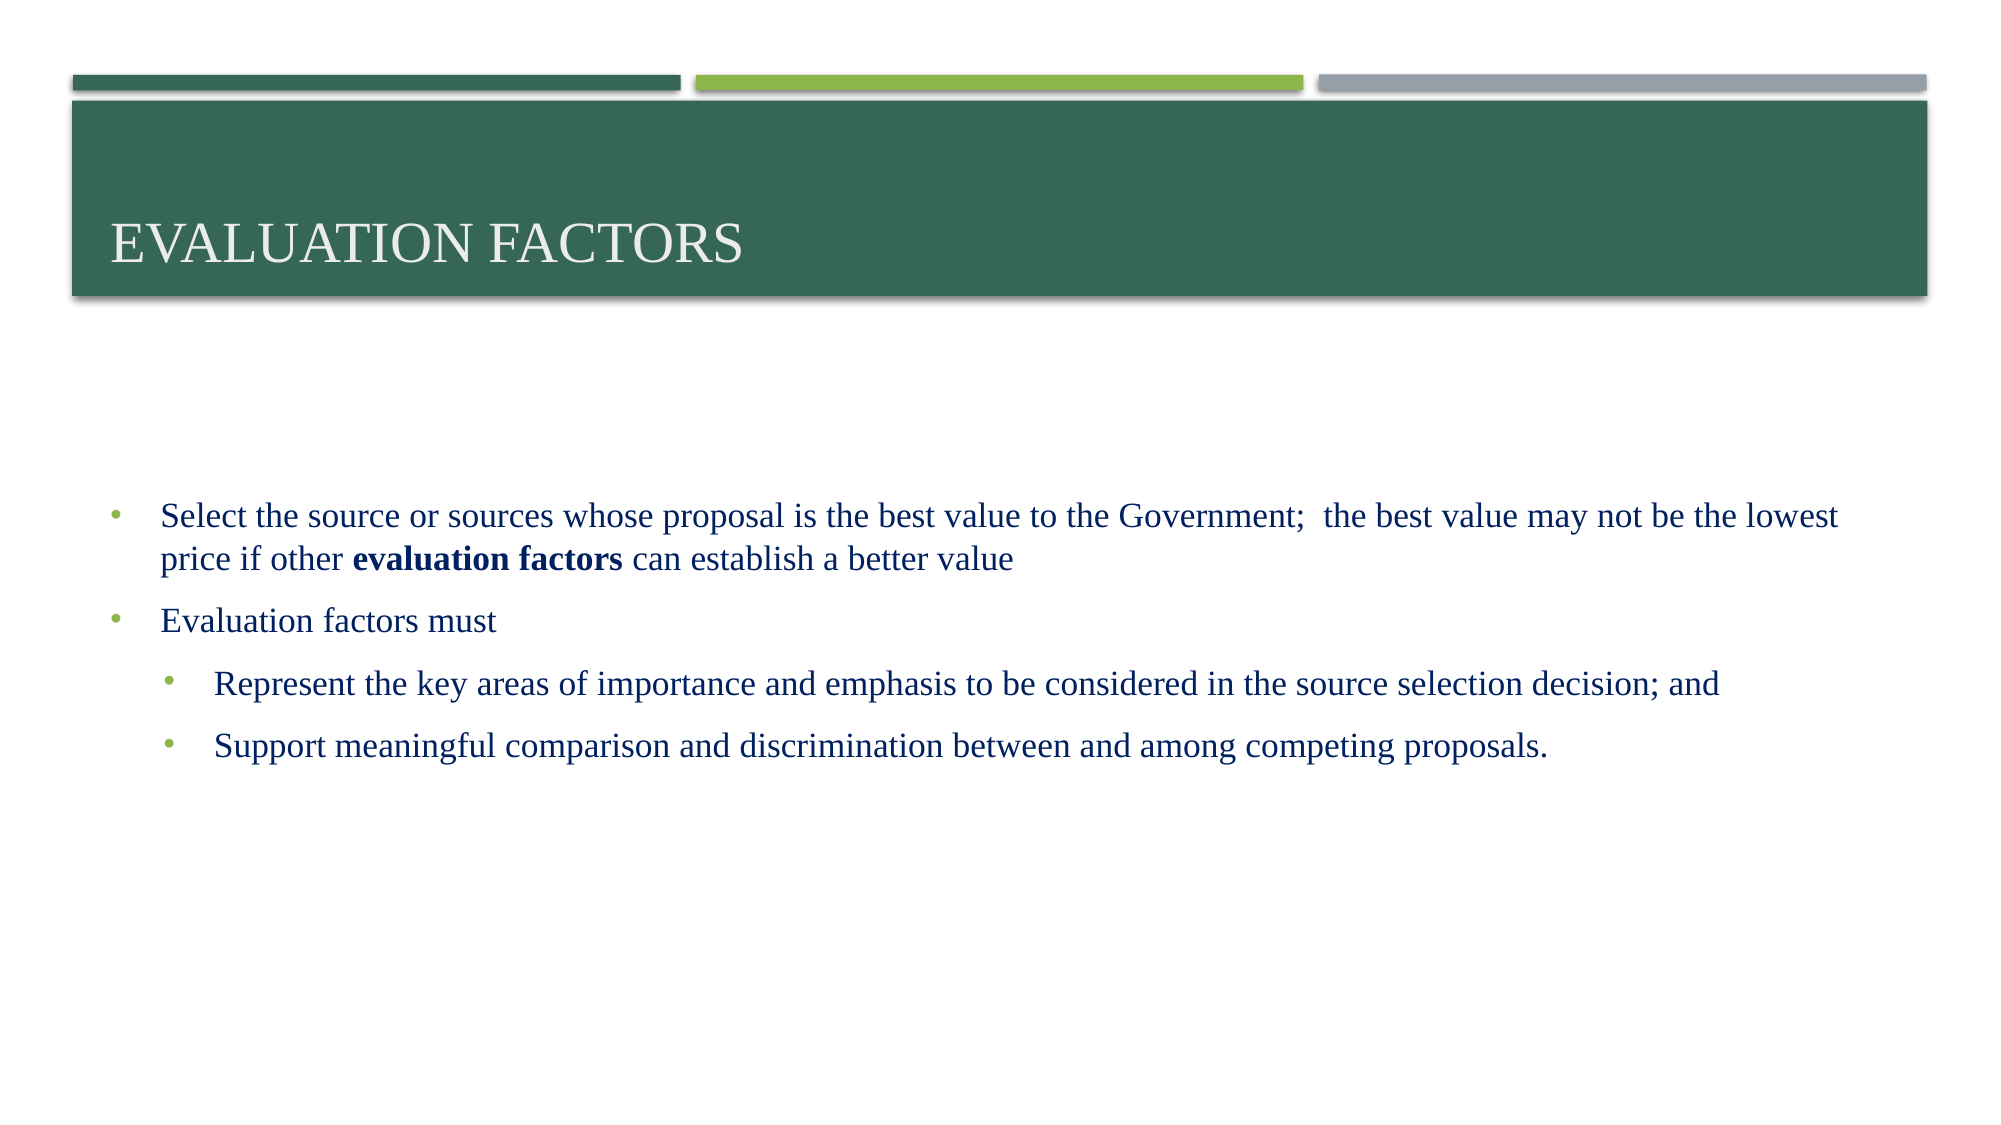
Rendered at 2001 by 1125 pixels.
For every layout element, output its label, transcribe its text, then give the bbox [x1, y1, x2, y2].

list Select the source or sources whose proposal is the best value to the Government; the best value may not be the lowest price if other evaluation factors can establish a better value Evaluation factors must Represent the key areas of importance and emphasis to be considered in the source selection decision; and Support meaningful comparison and discrimination between and among competing proposals. [95, 357, 1905, 962]
title Evaluation Factors [95, 115, 1905, 282]
